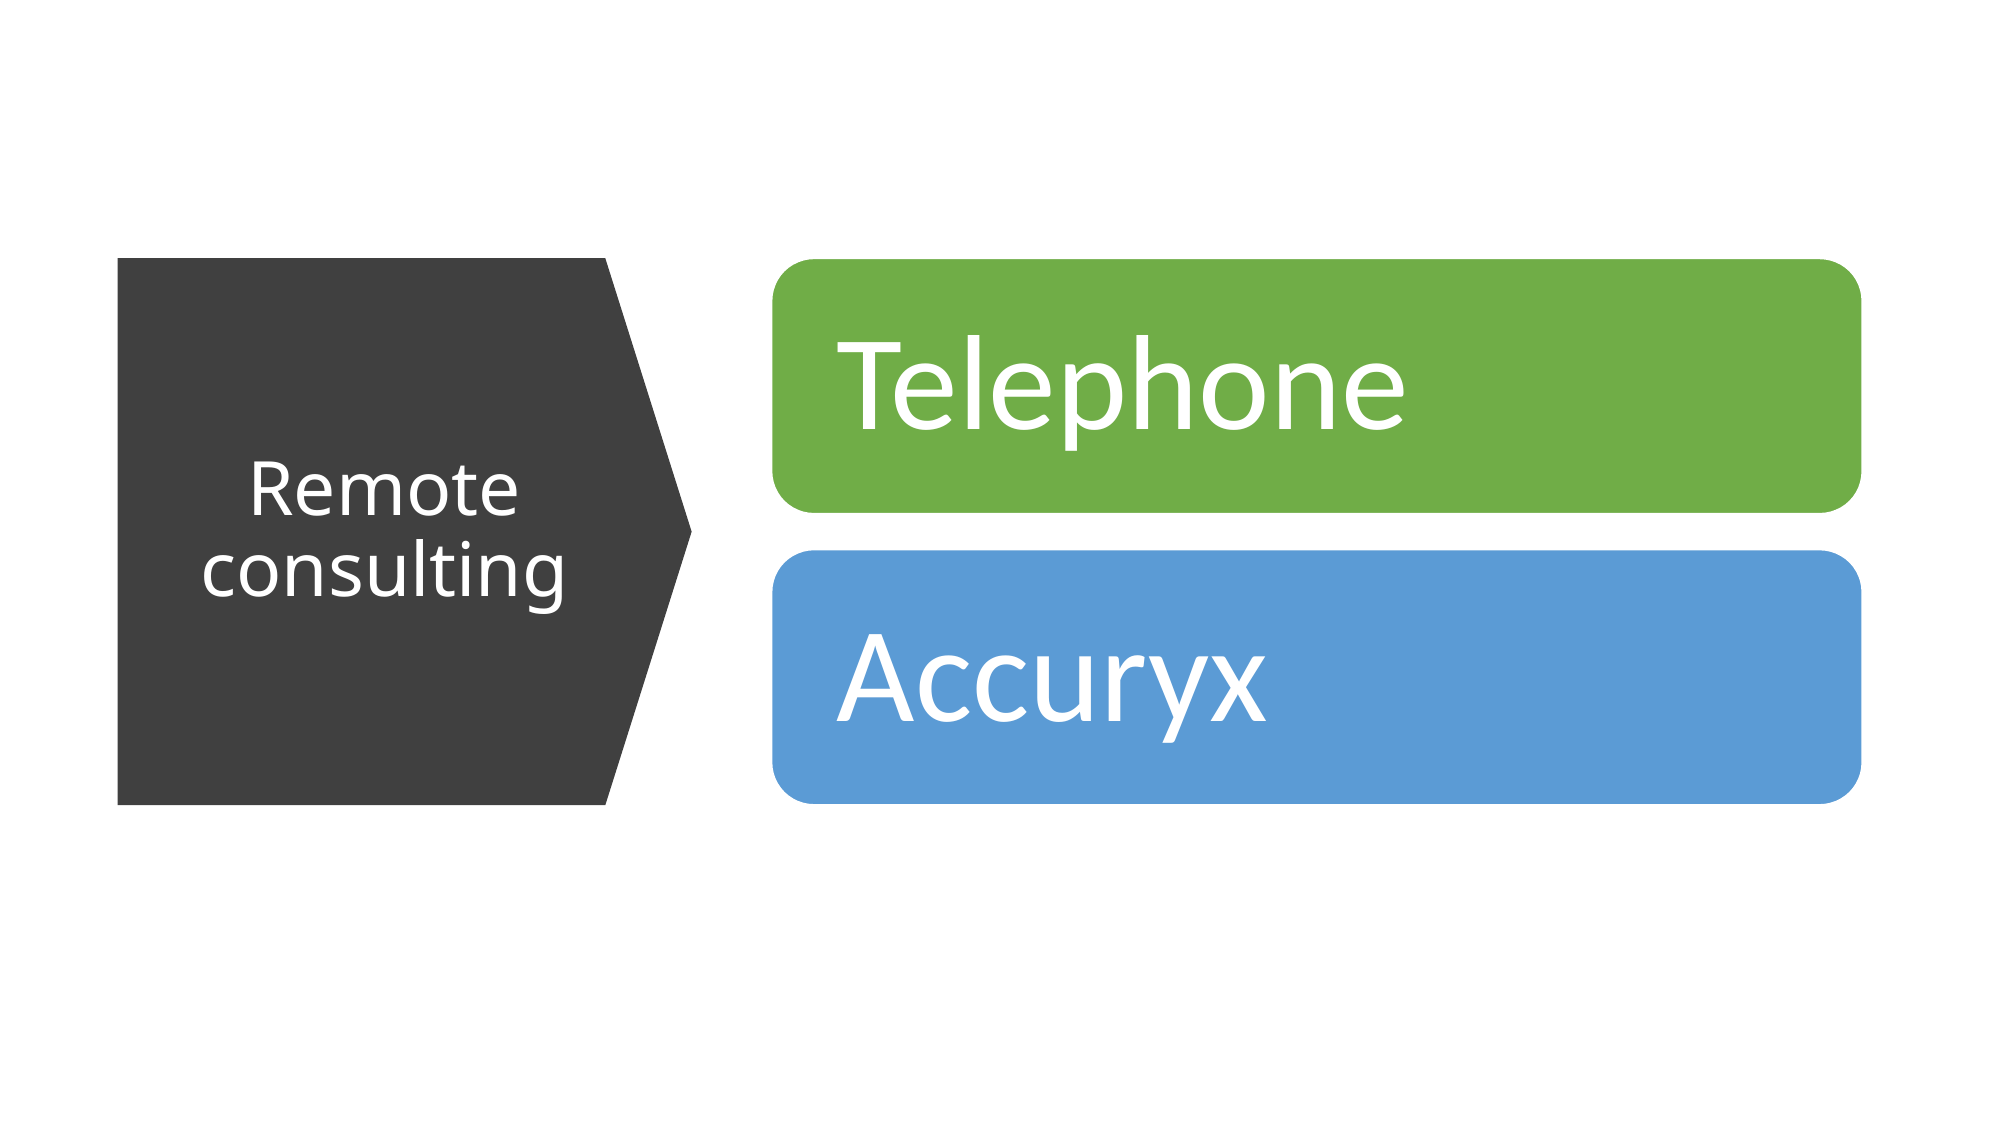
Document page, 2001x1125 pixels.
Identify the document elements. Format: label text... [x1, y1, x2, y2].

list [771, 137, 1863, 1014]
text_box [116, 257, 693, 807]
title Remote consulting [168, 322, 601, 741]
